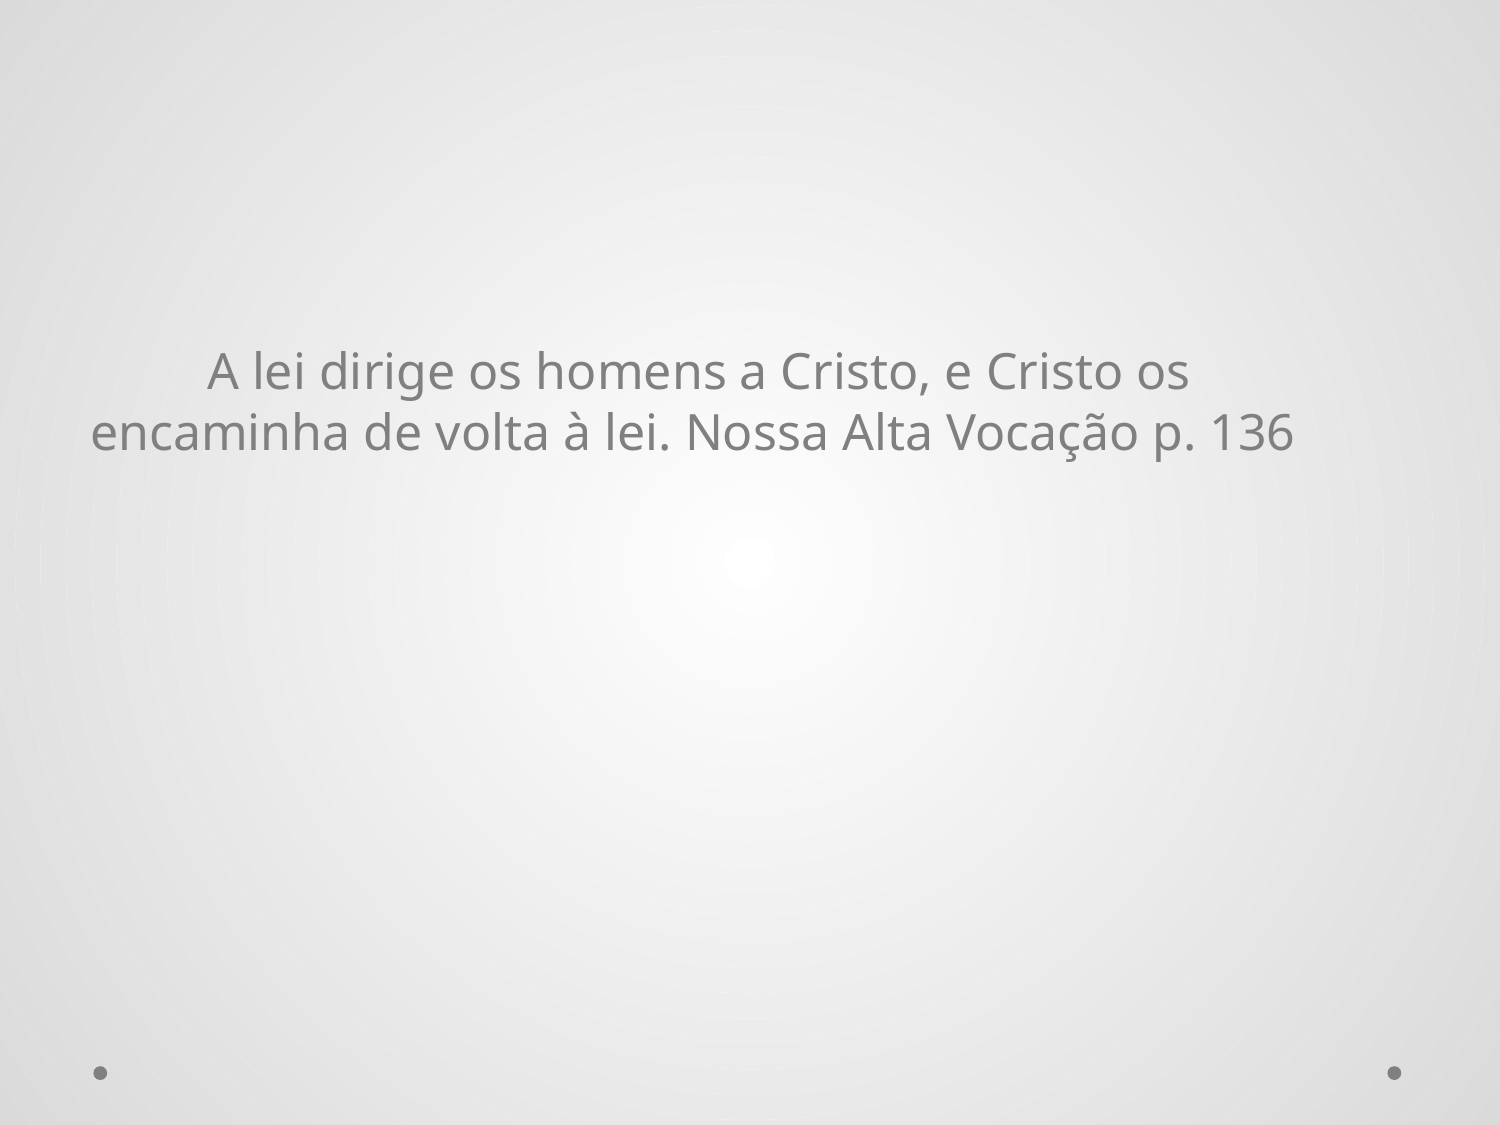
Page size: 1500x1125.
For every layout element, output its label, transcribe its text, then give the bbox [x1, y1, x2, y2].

list A lei dirige os homens a Cristo, e Cristo os encaminha de volta à lei. Nossa Alta Vocação p. 136 [75, 262, 1425, 1005]
